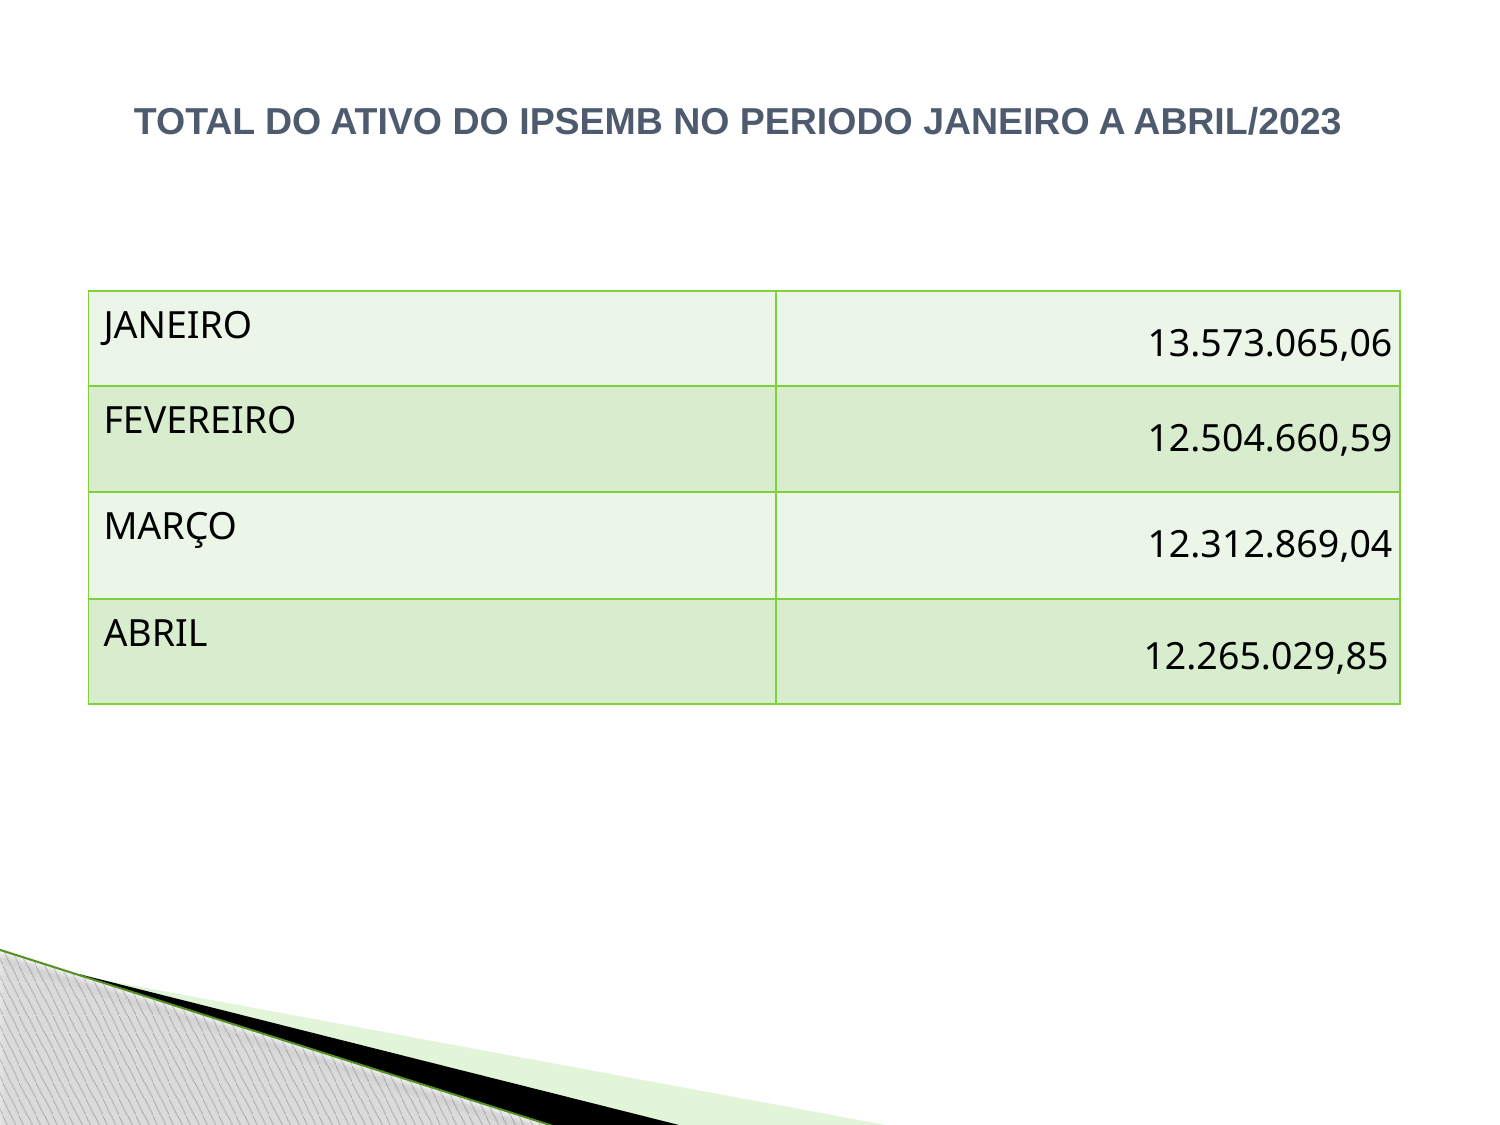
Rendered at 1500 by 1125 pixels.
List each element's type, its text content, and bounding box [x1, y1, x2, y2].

table_cell 12.312.869,04 [777, 493, 1399, 598]
table_header JANEIRO [89, 292, 775, 385]
table_cell ABRIL [89, 600, 775, 703]
table_cell 12.265.029,85 [777, 600, 1399, 703]
text_box TOTAL DO ATIVO DO IPSEMB NO PERIODO JANEIRO A ABRIL/2023 [53, 89, 1424, 150]
table_cell 12.504.660,59 [777, 387, 1399, 491]
table_header 13.573.065,06 [777, 292, 1399, 385]
table_cell FEVEREIRO [89, 387, 775, 491]
table_cell MARÇO [89, 493, 775, 598]
